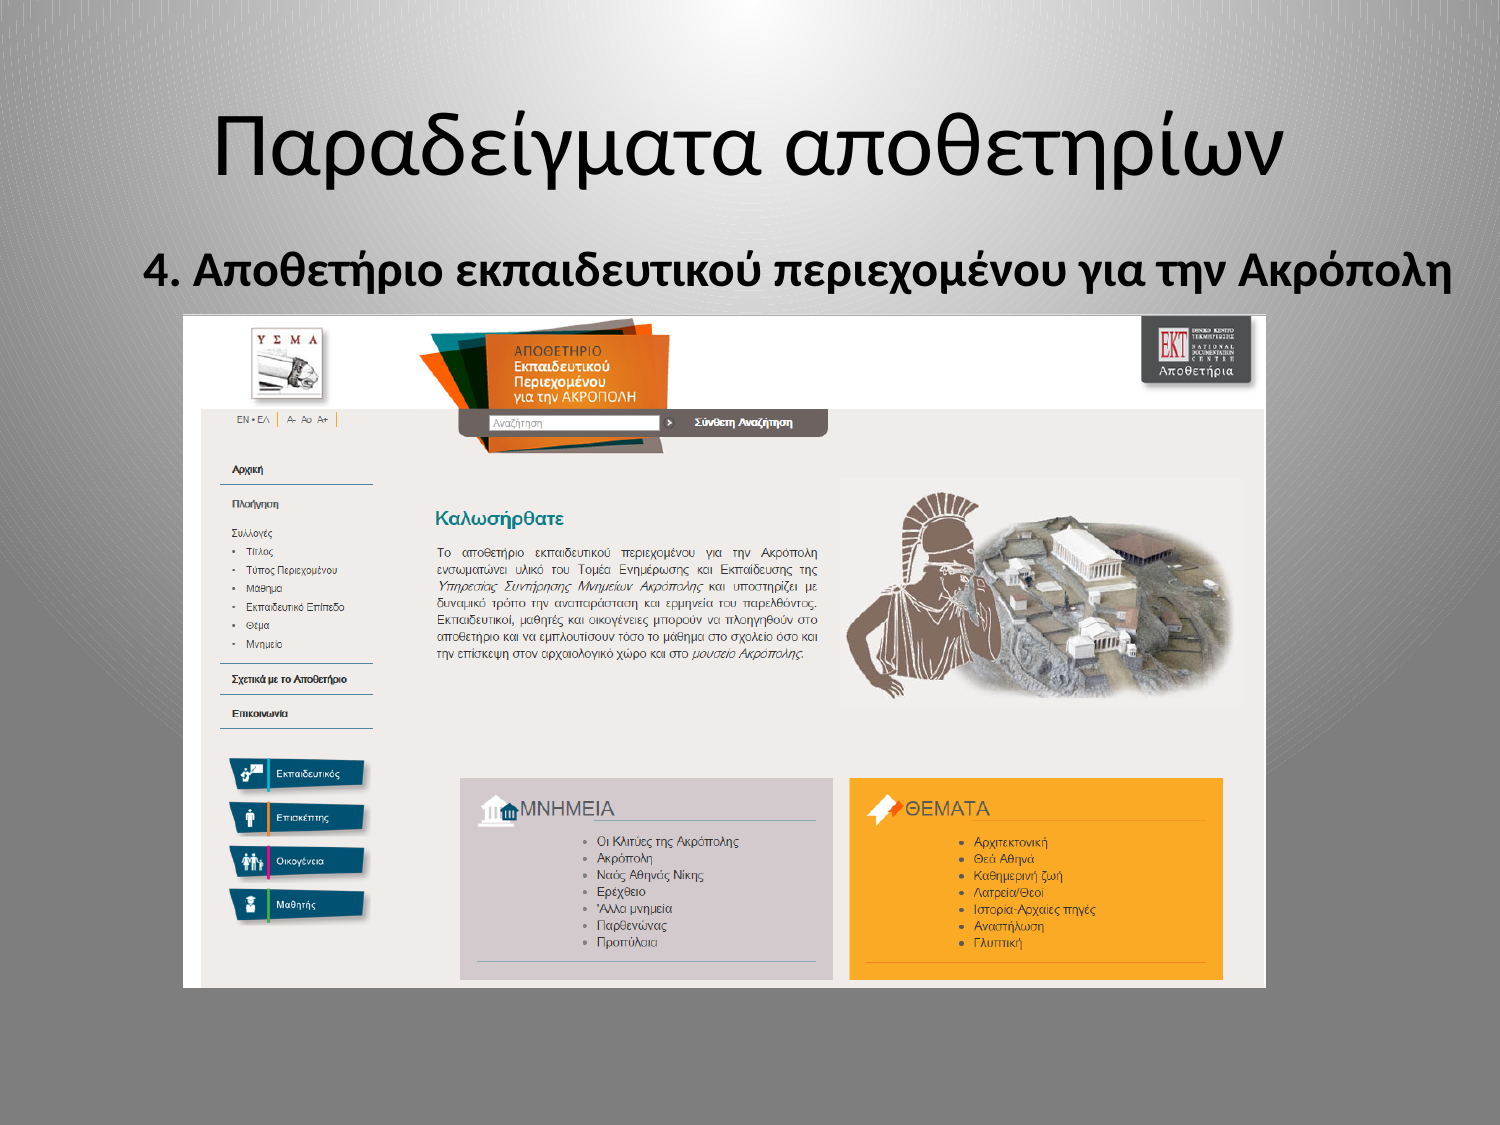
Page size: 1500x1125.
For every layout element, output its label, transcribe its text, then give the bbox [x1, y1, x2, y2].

title Παραδείγματα αποθετηρίων [75, 45, 1425, 233]
text_box 4. Αποθετήριο εκπαιδευτικού περιεχομένου για την Ακρόπολη [128, 229, 1480, 305]
picture [182, 314, 1266, 988]
